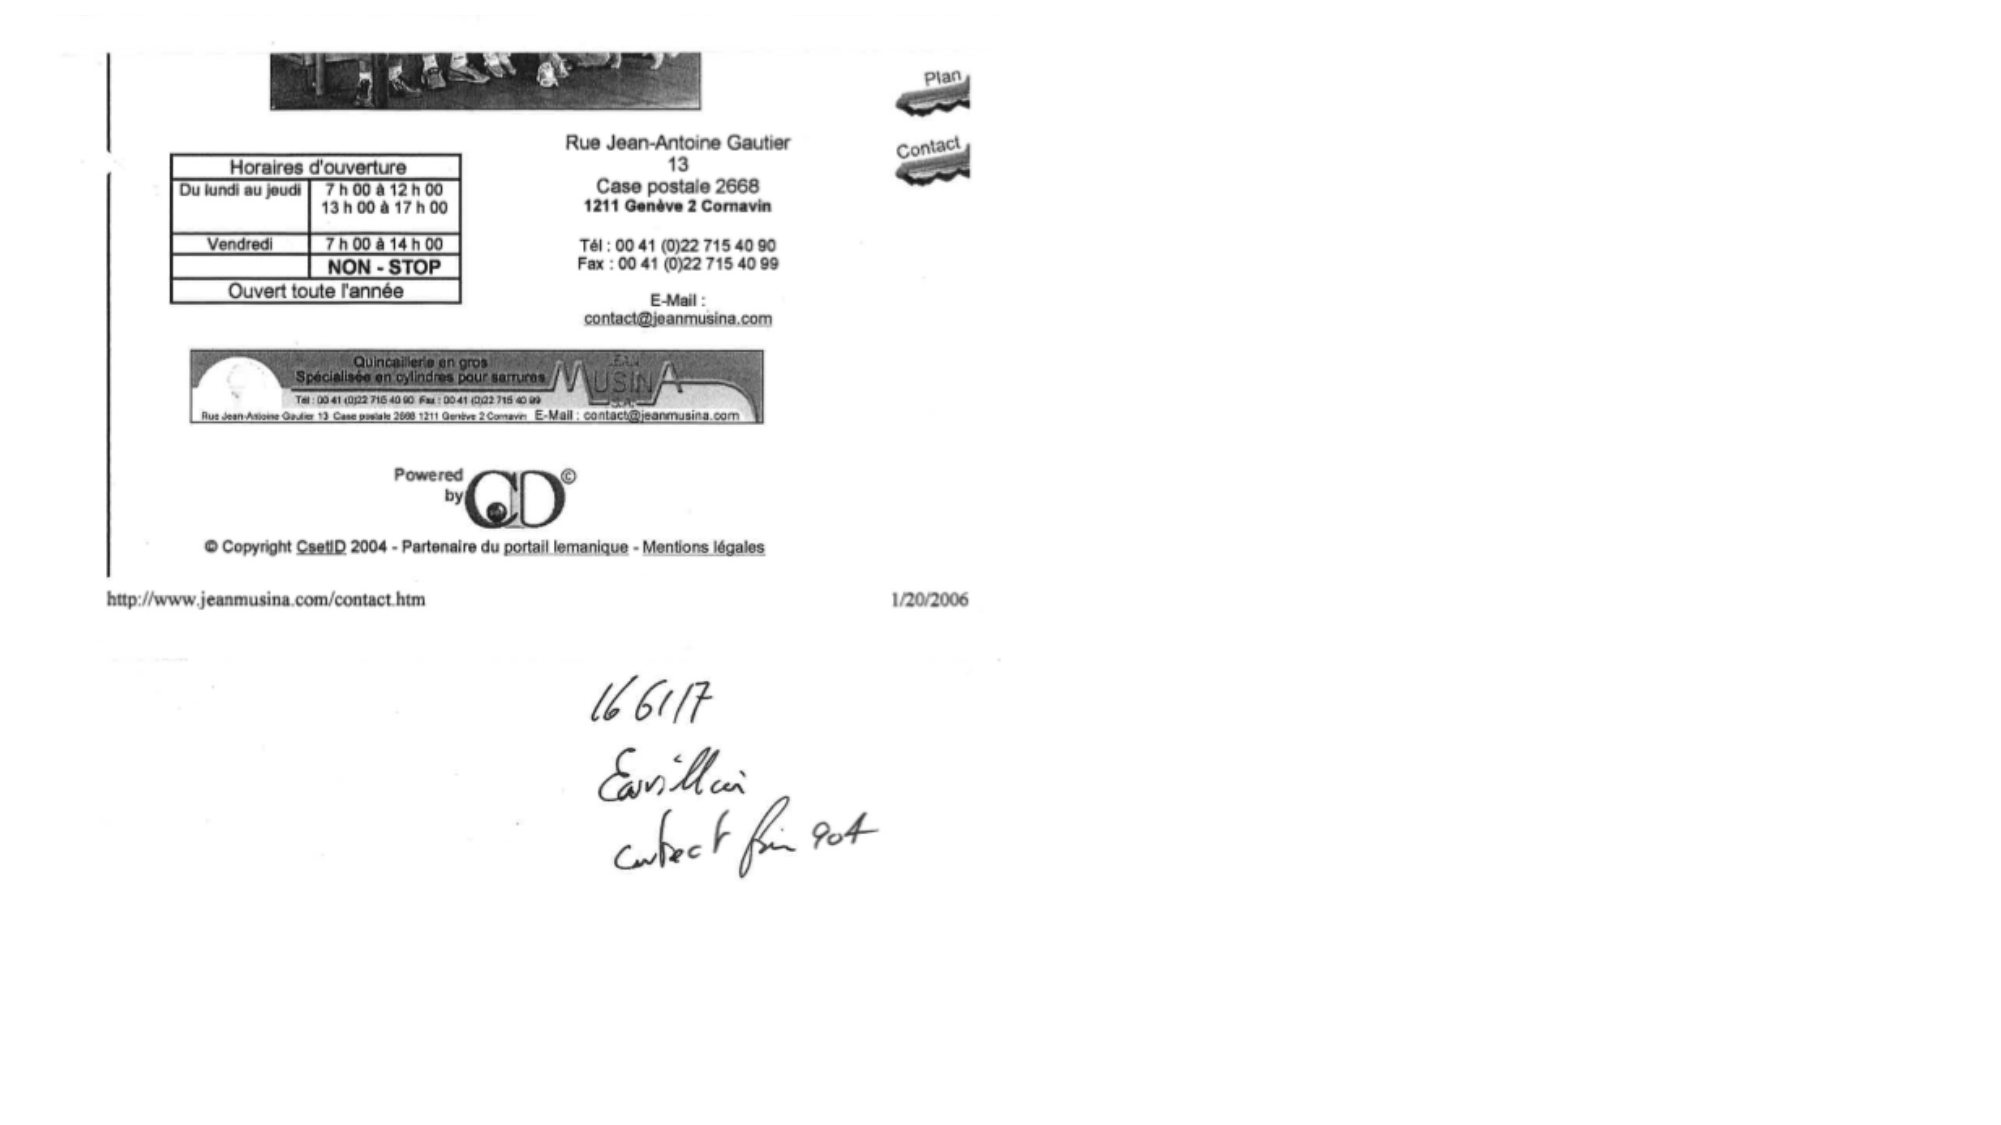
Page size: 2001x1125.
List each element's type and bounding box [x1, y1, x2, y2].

picture [57, 15, 1002, 888]
